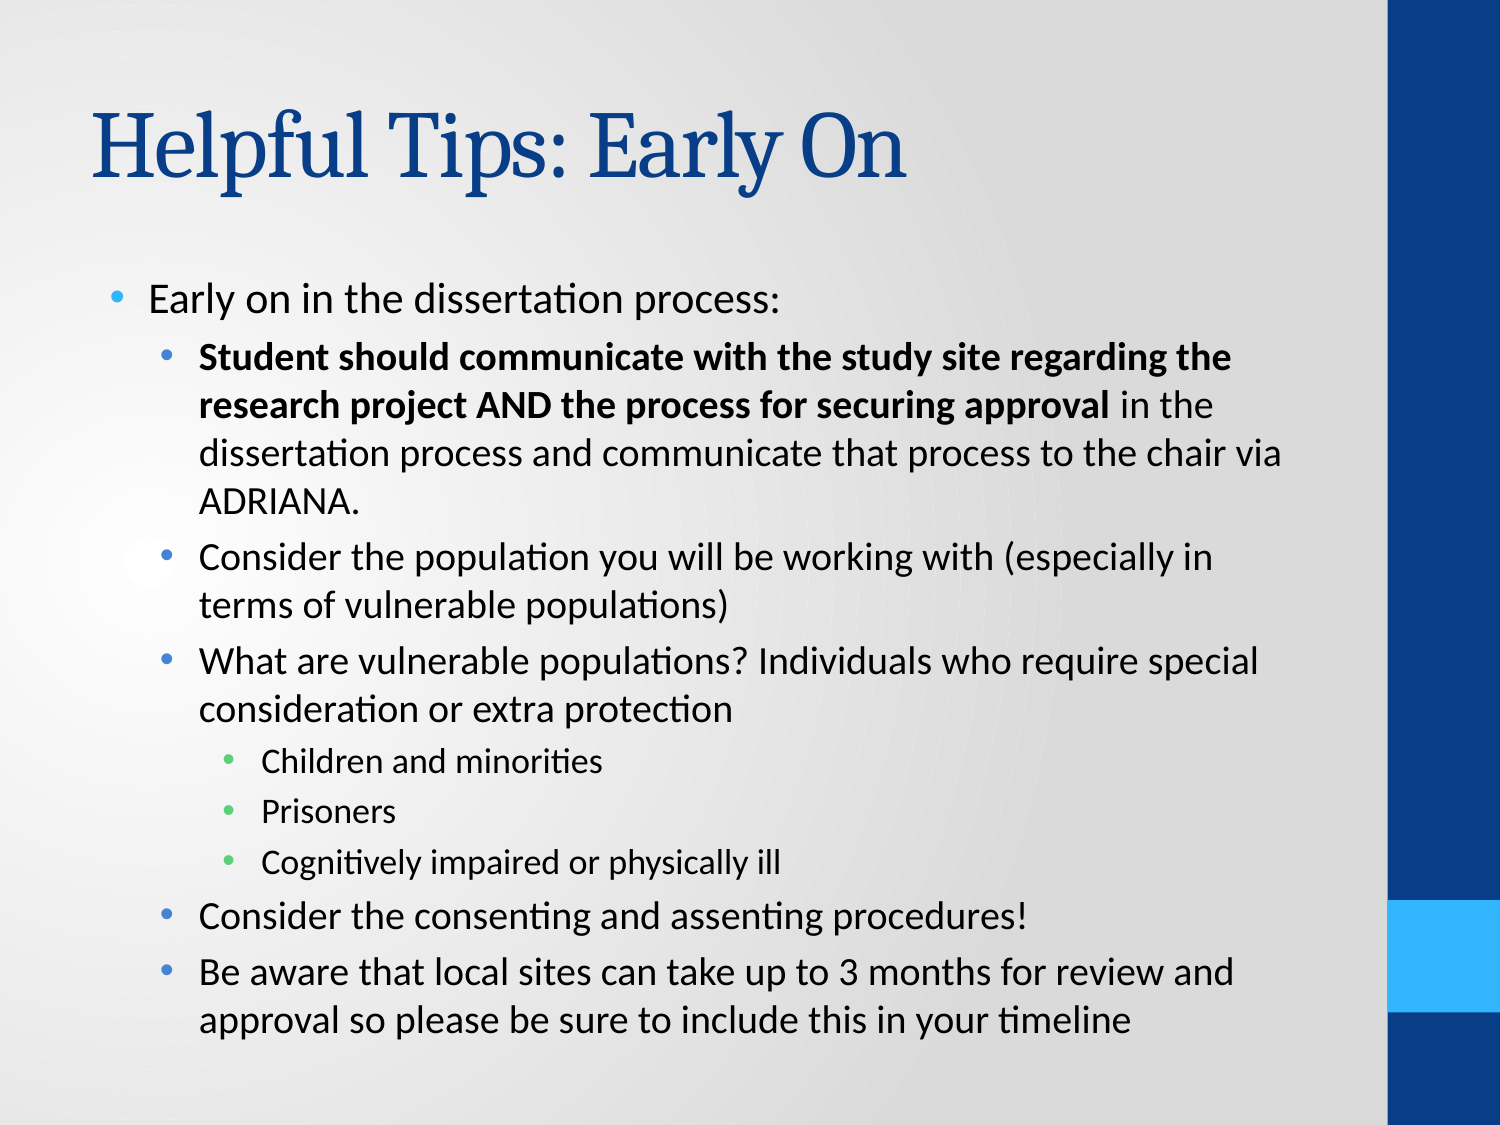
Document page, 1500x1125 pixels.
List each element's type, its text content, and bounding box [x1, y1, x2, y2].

title Helpful Tips: Early On [75, 45, 1325, 233]
list Early on in the dissertation process: Student should communicate with the study site regarding the research project AND the process for securing approval in the dissertation process and communicate that process to the chair via ADRIANA. Consider the population you will be working with (especially in terms of vulnerable populations) What are vulnerable populations? Individuals who require special consideration or extra protection Children and minorities Prisoners Cognitively impaired or physically ill Consider the consenting and assenting procedures! Be aware that local sites can take up to 3 months for review and approval so please be sure to include this in your timeline [75, 262, 1325, 1050]
